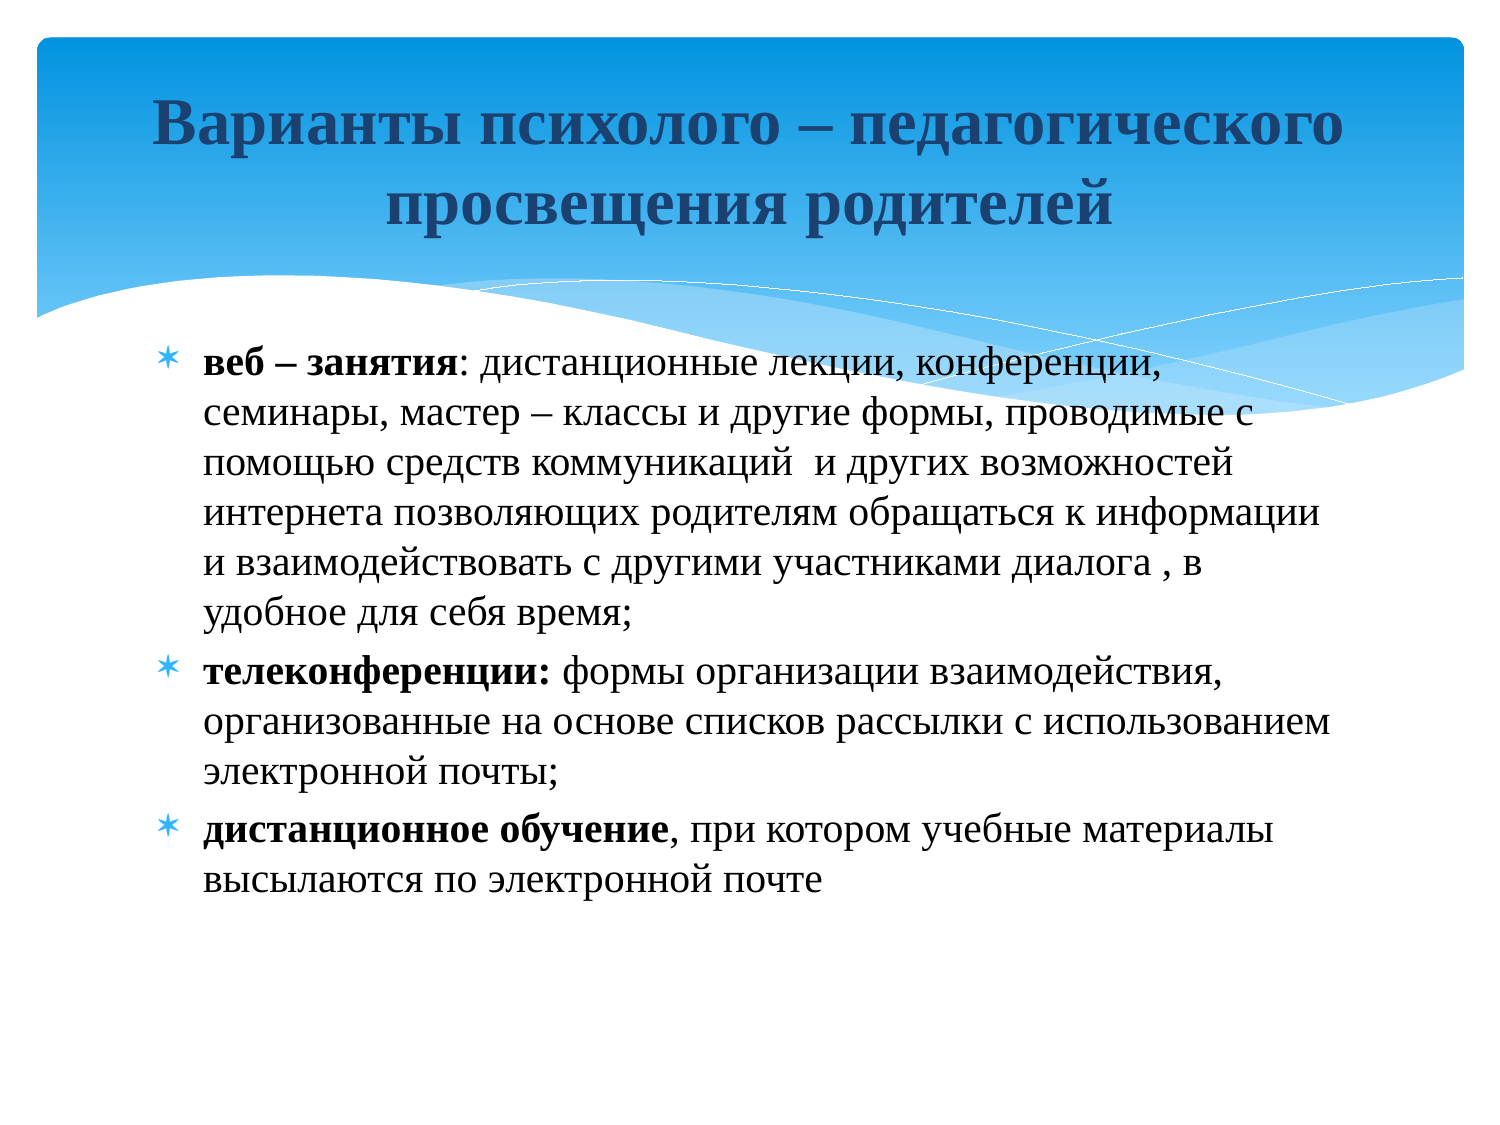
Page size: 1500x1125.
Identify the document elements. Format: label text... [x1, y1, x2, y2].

list веб – занятия: дистанционные лекции, конференции, семинары, мастер – классы и другие формы, проводимые с помощью средств коммуникаций и других возможностей интернета позволяющих родителям обращаться к информации и взаимодействовать с другими участниками диалога , в удобное для себя время; телеконференции: формы организации взаимодействия, организованные на основе списков рассылки с использованием электронной почты; дистанционное обучение, при котором учебные материалы высылаются по электронной почте [143, 326, 1359, 1005]
title Варианты психолого – педагогического просвещения родителей [75, 55, 1425, 261]
